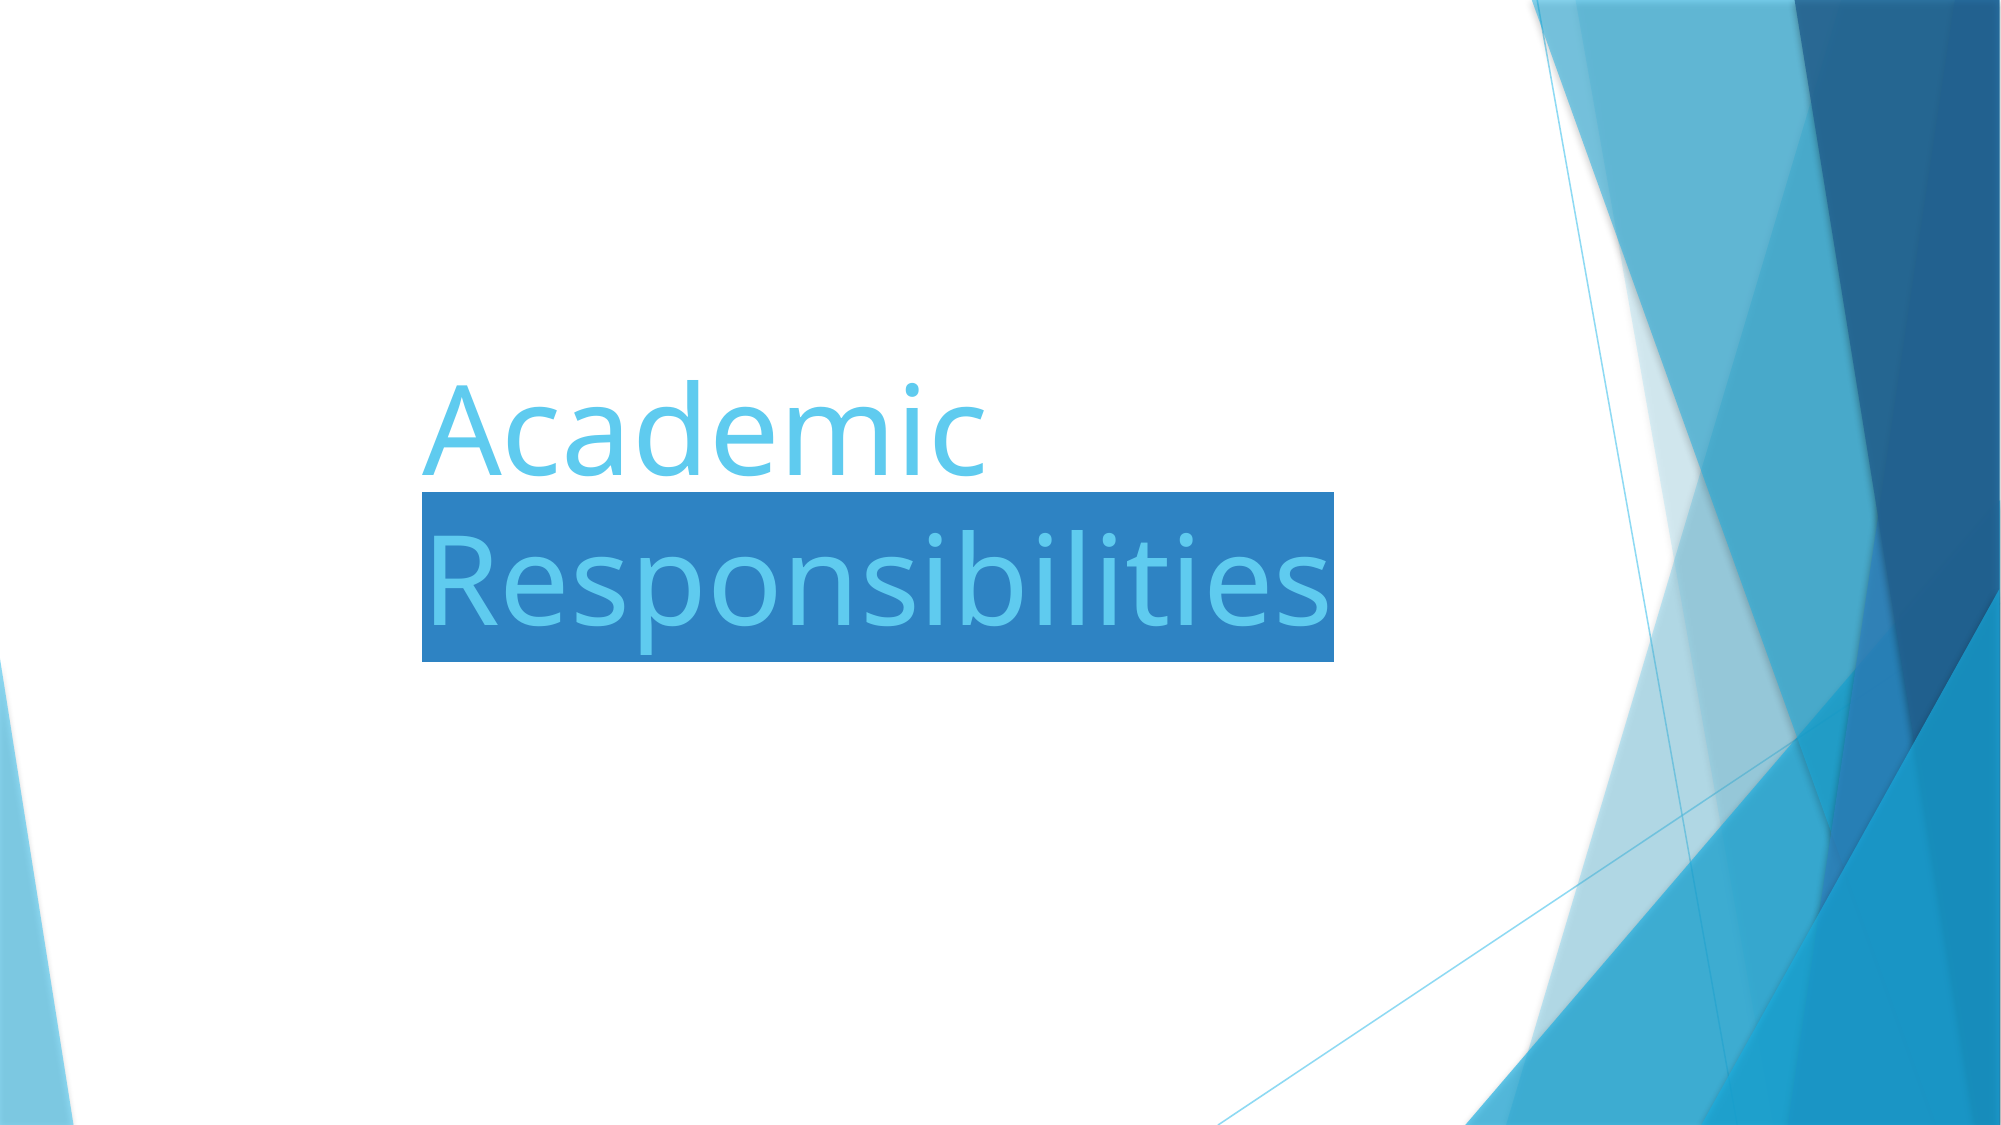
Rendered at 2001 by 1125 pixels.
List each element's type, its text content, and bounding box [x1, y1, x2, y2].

title Academic Responsibilities [402, 330, 1615, 670]
